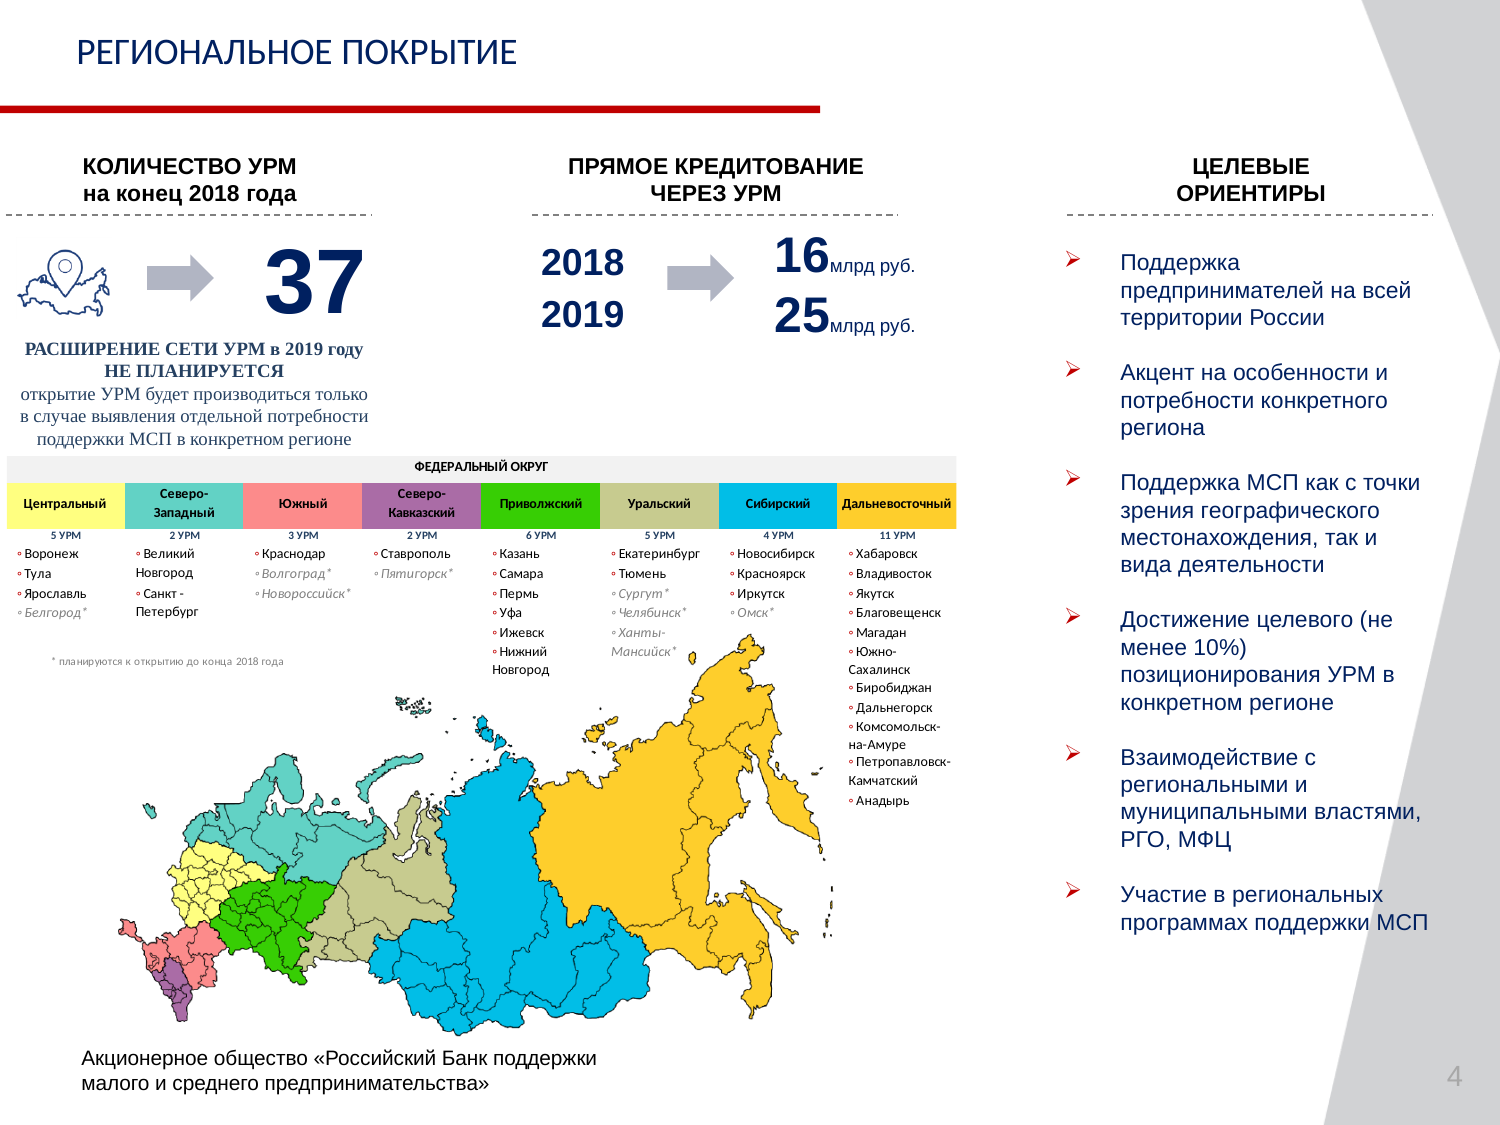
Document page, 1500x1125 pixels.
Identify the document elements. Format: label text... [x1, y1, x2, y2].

slide_number 4 [1128, 1044, 1478, 1105]
text_box РАСШИРЕНИЕ СЕТИ УРМ в 2019 году НЕ ПЛАНИРУЕТСЯ открытие УРМ будет производиться только в случае выявления отдельной потребности поддержки МСП в конкретном регионе [2, 347, 386, 457]
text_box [5, 143, 384, 342]
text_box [1048, 144, 1451, 978]
text_box РЕГИОНАЛЬНОЕ ПОКРЫТИЕ [61, 28, 533, 80]
picture [0, 0, 1500, 1125]
text_box [0, 104, 822, 115]
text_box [513, 144, 933, 352]
